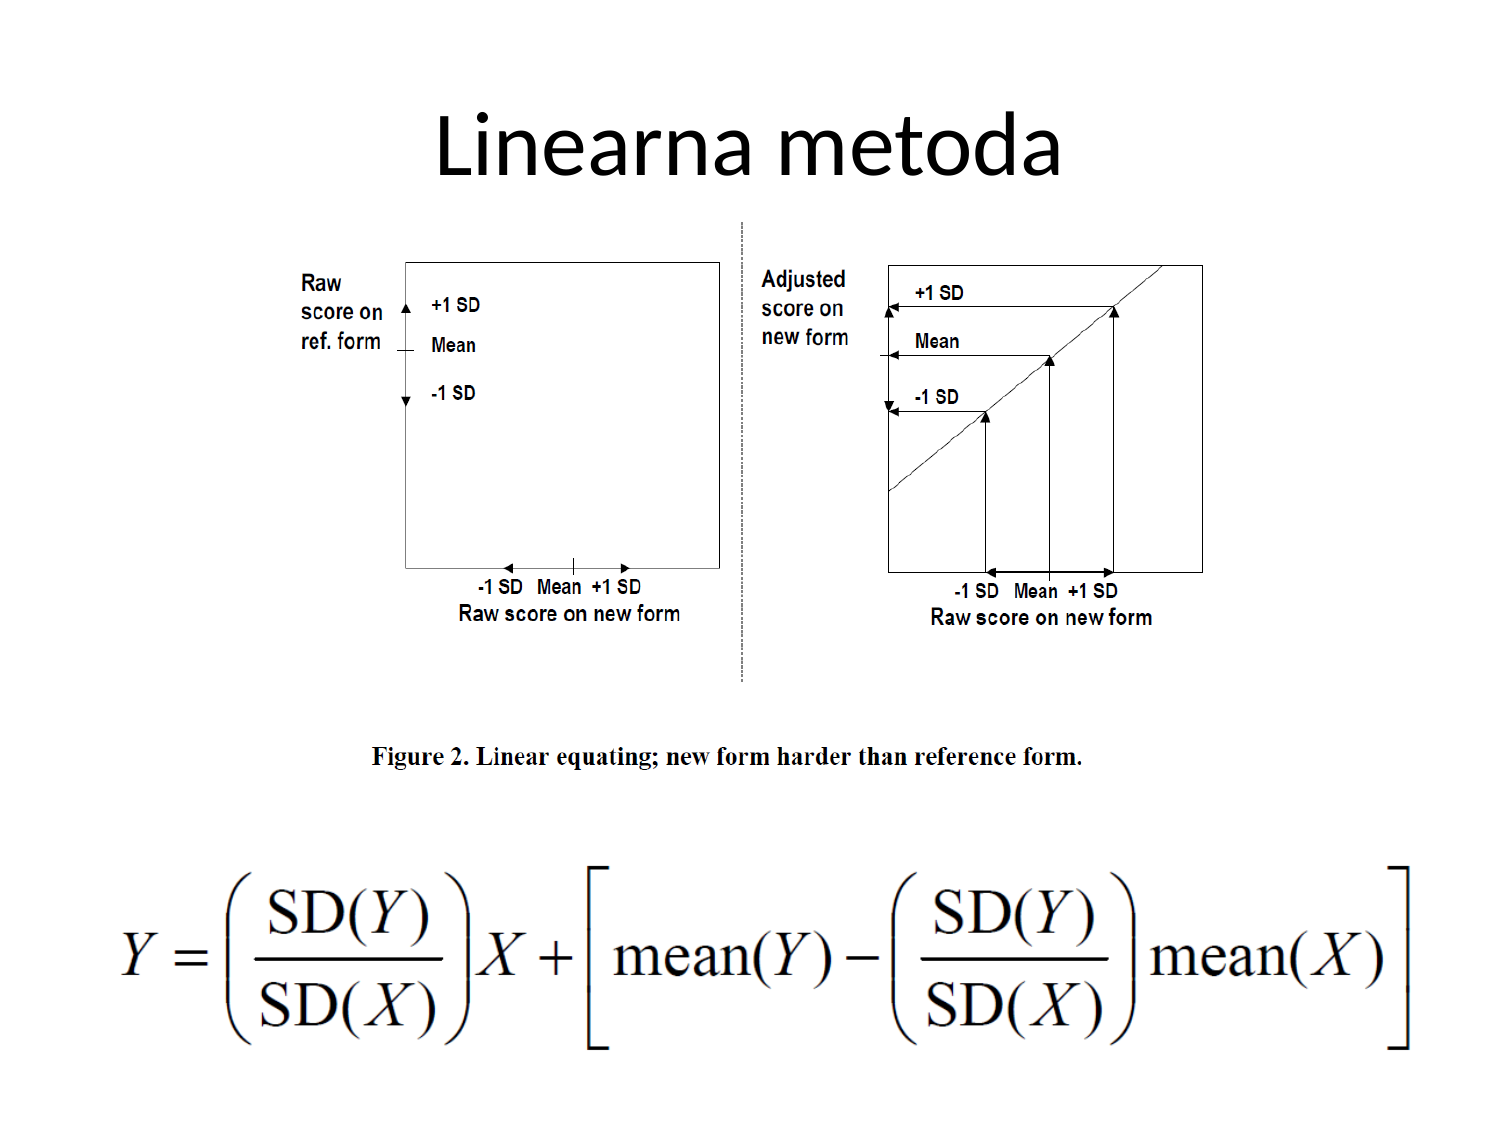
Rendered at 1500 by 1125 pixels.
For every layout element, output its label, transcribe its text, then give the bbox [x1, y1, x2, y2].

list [74, 818, 1426, 1076]
title Linearna metoda [75, 45, 1425, 233]
picture [237, 199, 1236, 779]
